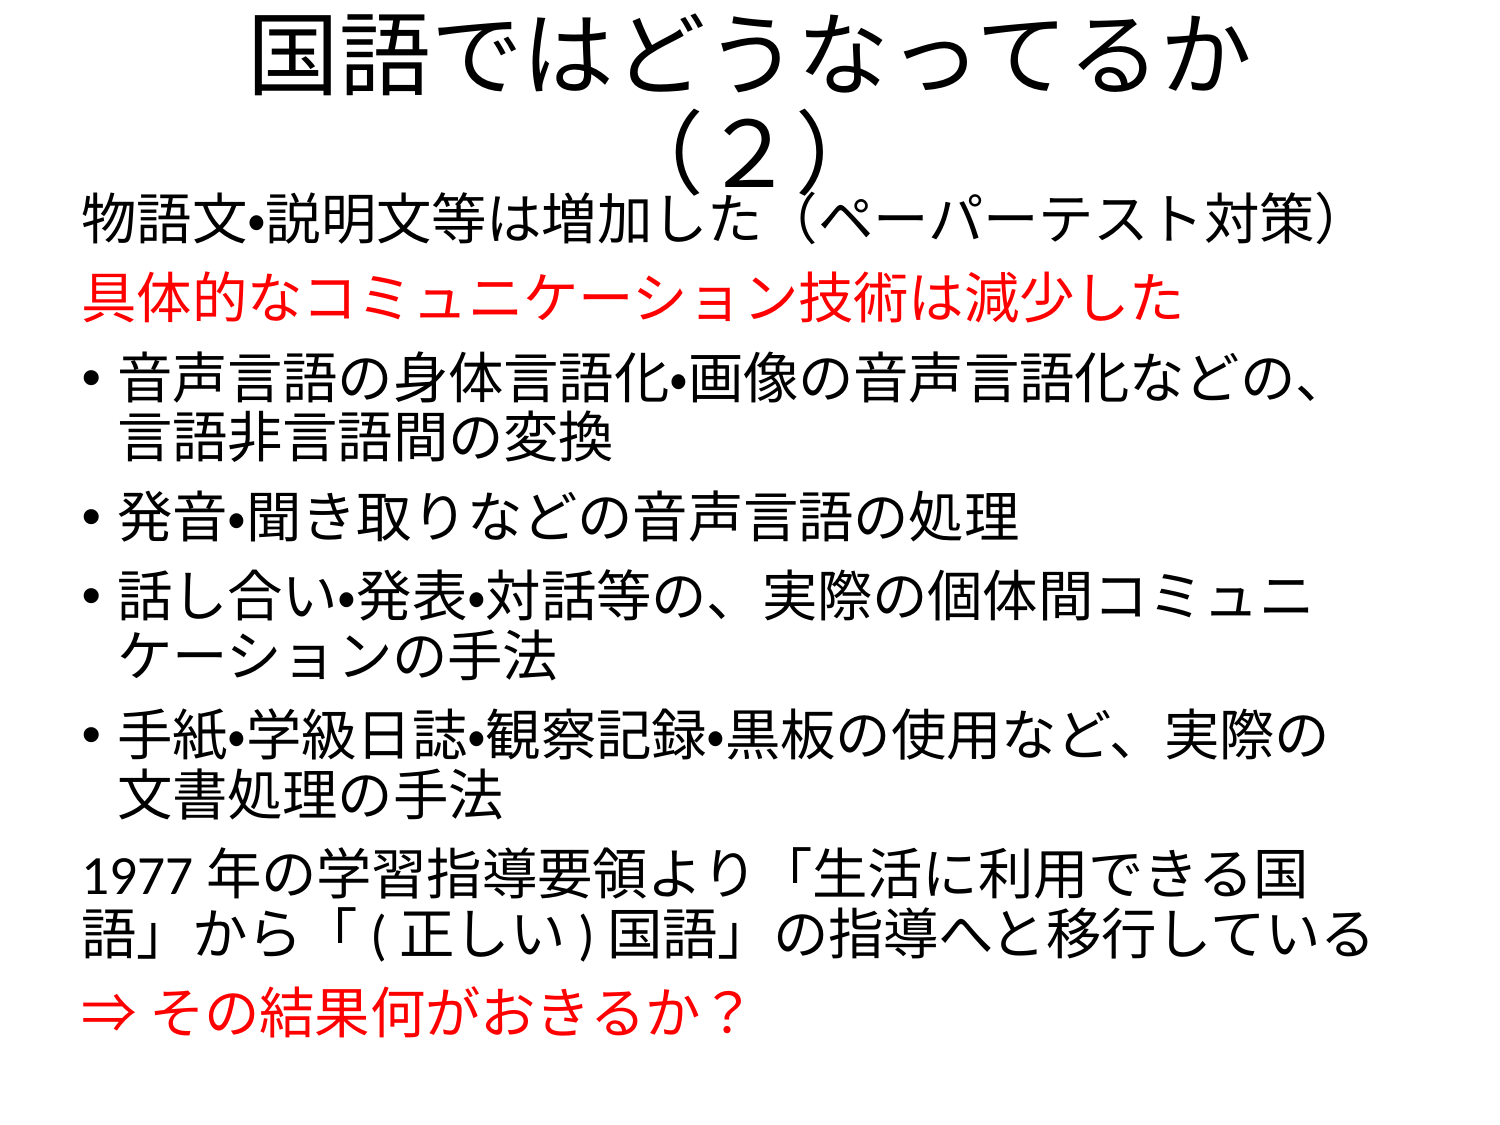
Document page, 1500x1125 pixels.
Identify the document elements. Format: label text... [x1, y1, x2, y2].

list 物語文・説明文等は増加した（ペーパーテスト対策） 具体的なコミュニケーション技術は減少した 音声言語の身体言語化・画像の音声言語化などの、言語非言語間の変換 発音・聞き取りなどの音声言語の処理 話し合い・発表・対話等の、実際の個体間コミュニケーションの手法 手紙・学級日誌・観察記録・黒板の使用など、実際の文書処理の手法 1977年の学習指導要領より「生活に利用できる国語」から「(正しい)国語」の指導へと移行している ⇒その結果何がおきるか？ [66, 184, 1397, 1125]
title 国語ではどうなってるか（２） [103, 0, 1397, 184]
